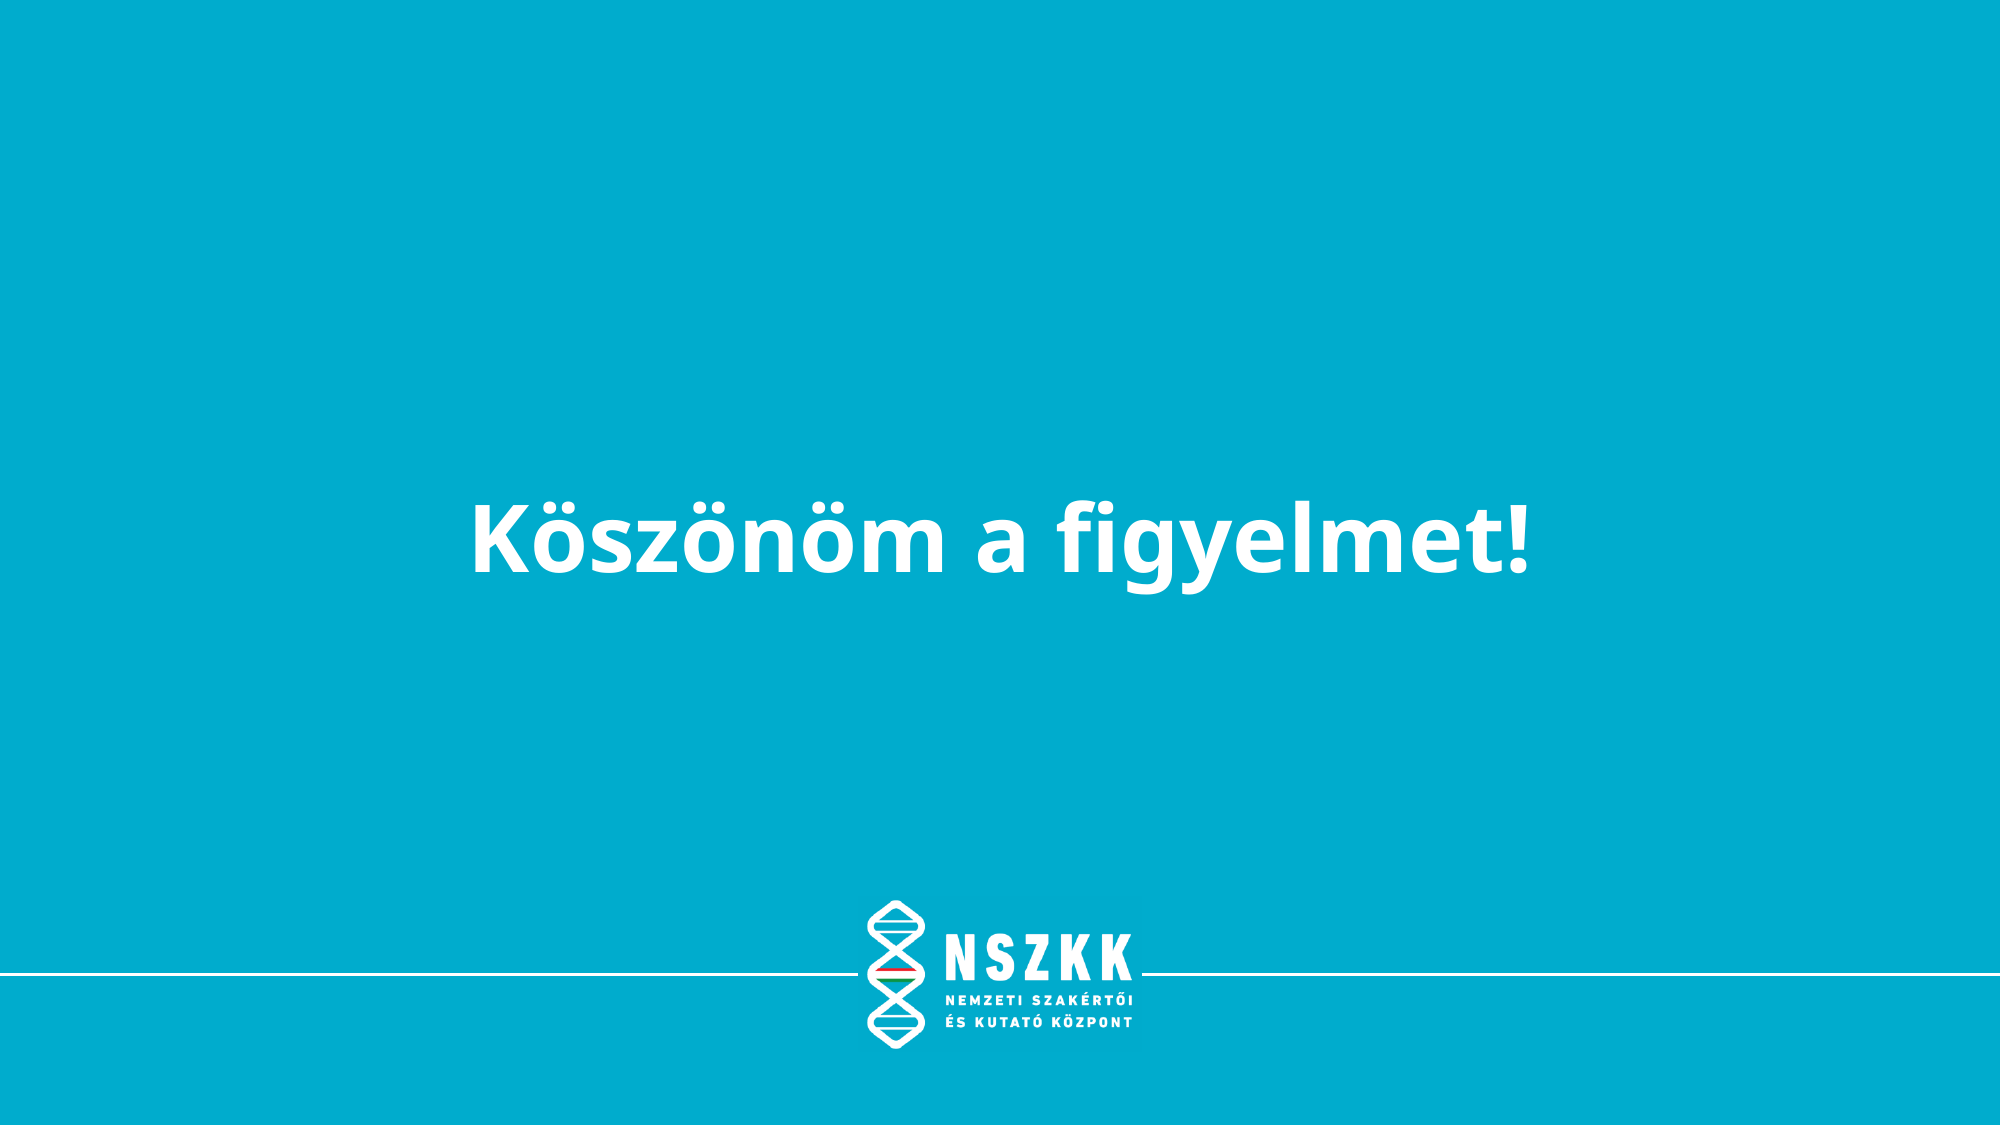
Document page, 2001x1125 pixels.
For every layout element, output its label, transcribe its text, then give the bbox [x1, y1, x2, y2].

title Köszönöm a figyelmet! [249, 433, 1750, 636]
picture [858, 896, 1142, 1052]
